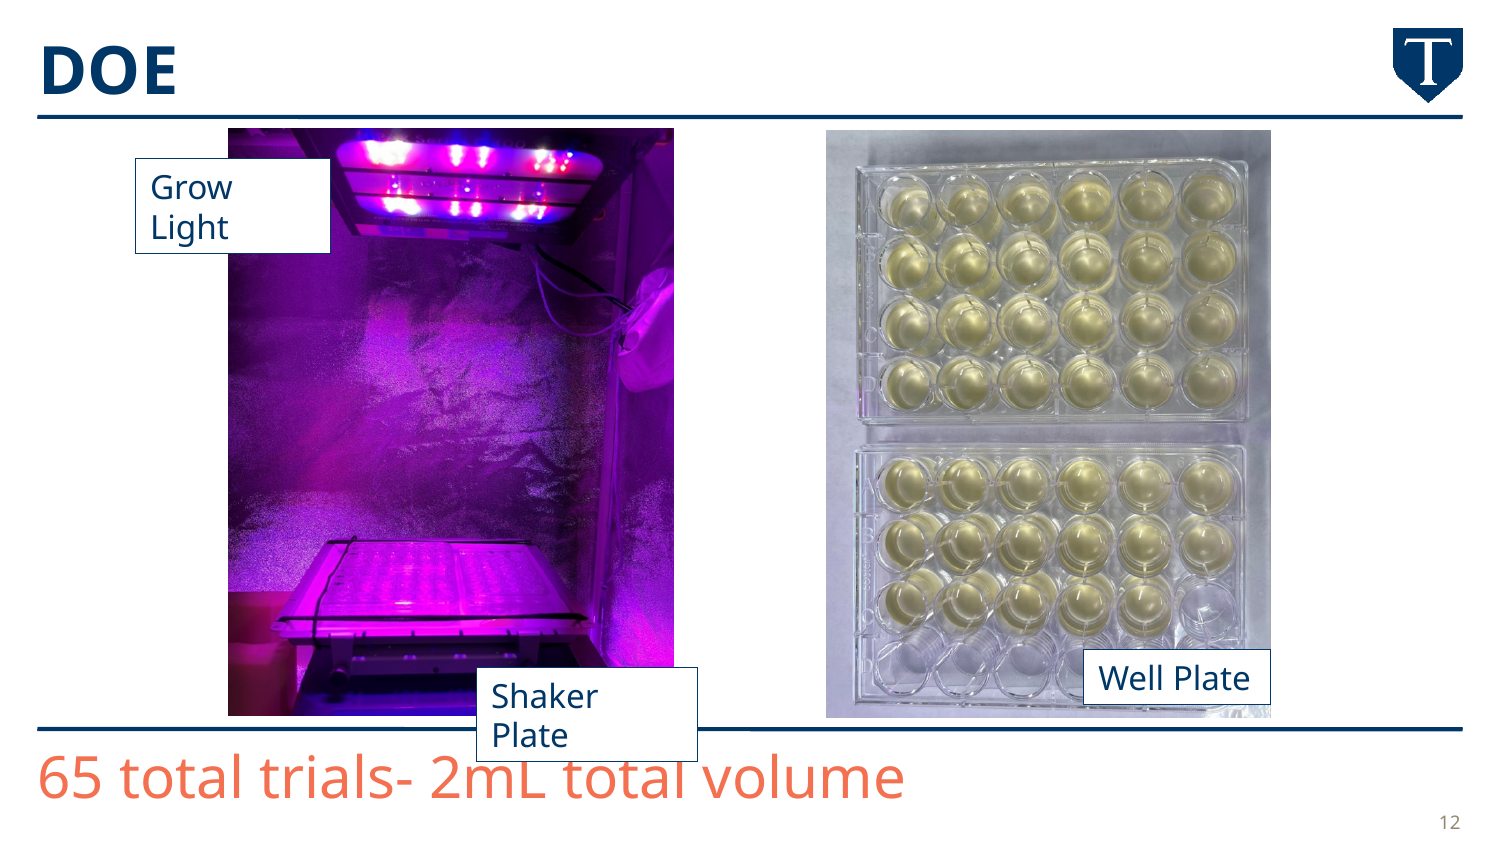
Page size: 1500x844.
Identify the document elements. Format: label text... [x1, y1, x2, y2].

picture [825, 129, 1272, 718]
title DOE [38, 28, 1390, 107]
text_box Shaker Plate [476, 667, 698, 762]
text_box Grow Light [135, 158, 223, 254]
list 65 total trials- 2mL total volume [37, 740, 1463, 816]
picture [1393, 28, 1463, 103]
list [228, 128, 674, 716]
slide_number 12 [1389, 814, 1461, 837]
